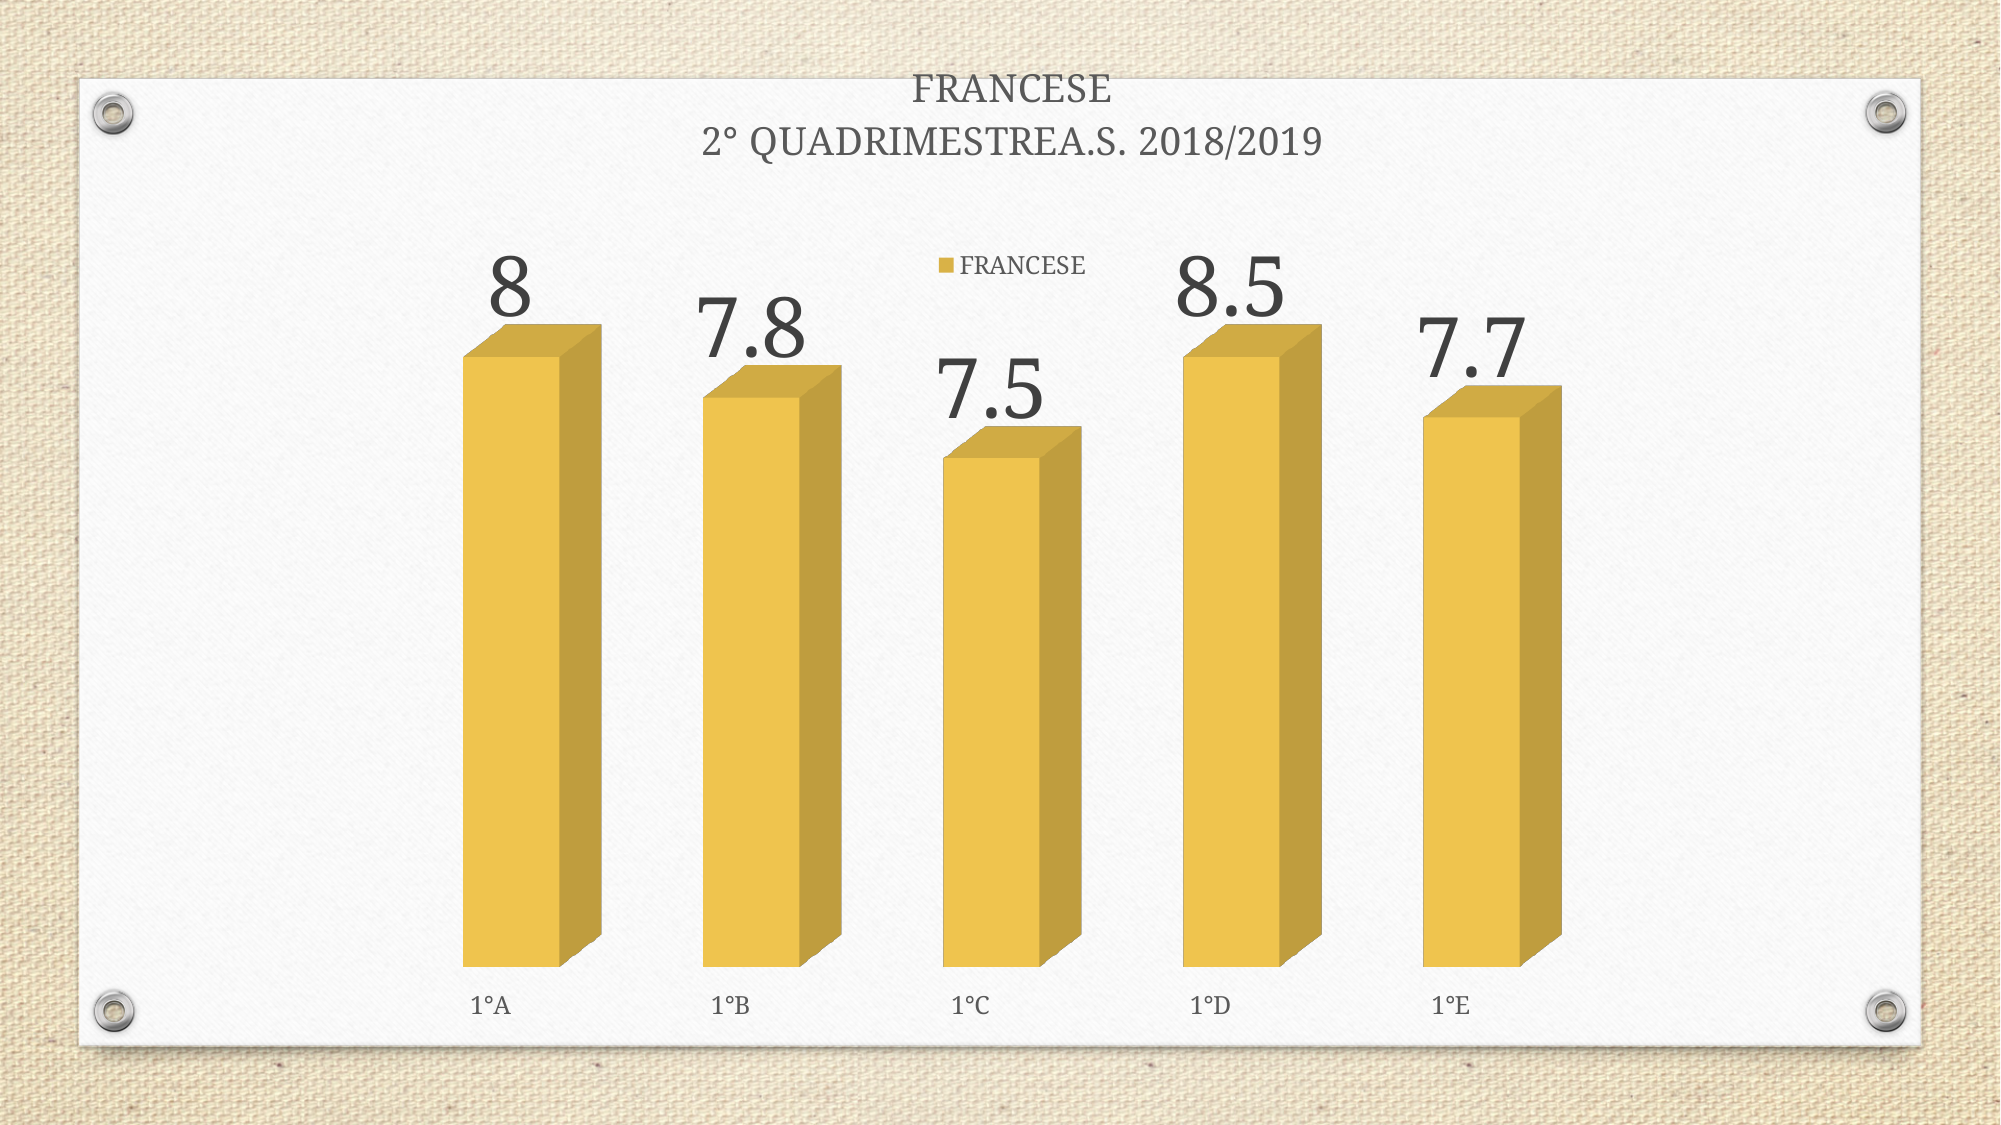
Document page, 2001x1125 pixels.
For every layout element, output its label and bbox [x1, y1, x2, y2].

picture [0, 0, 2001, 1125]
chart [326, 19, 1699, 1044]
